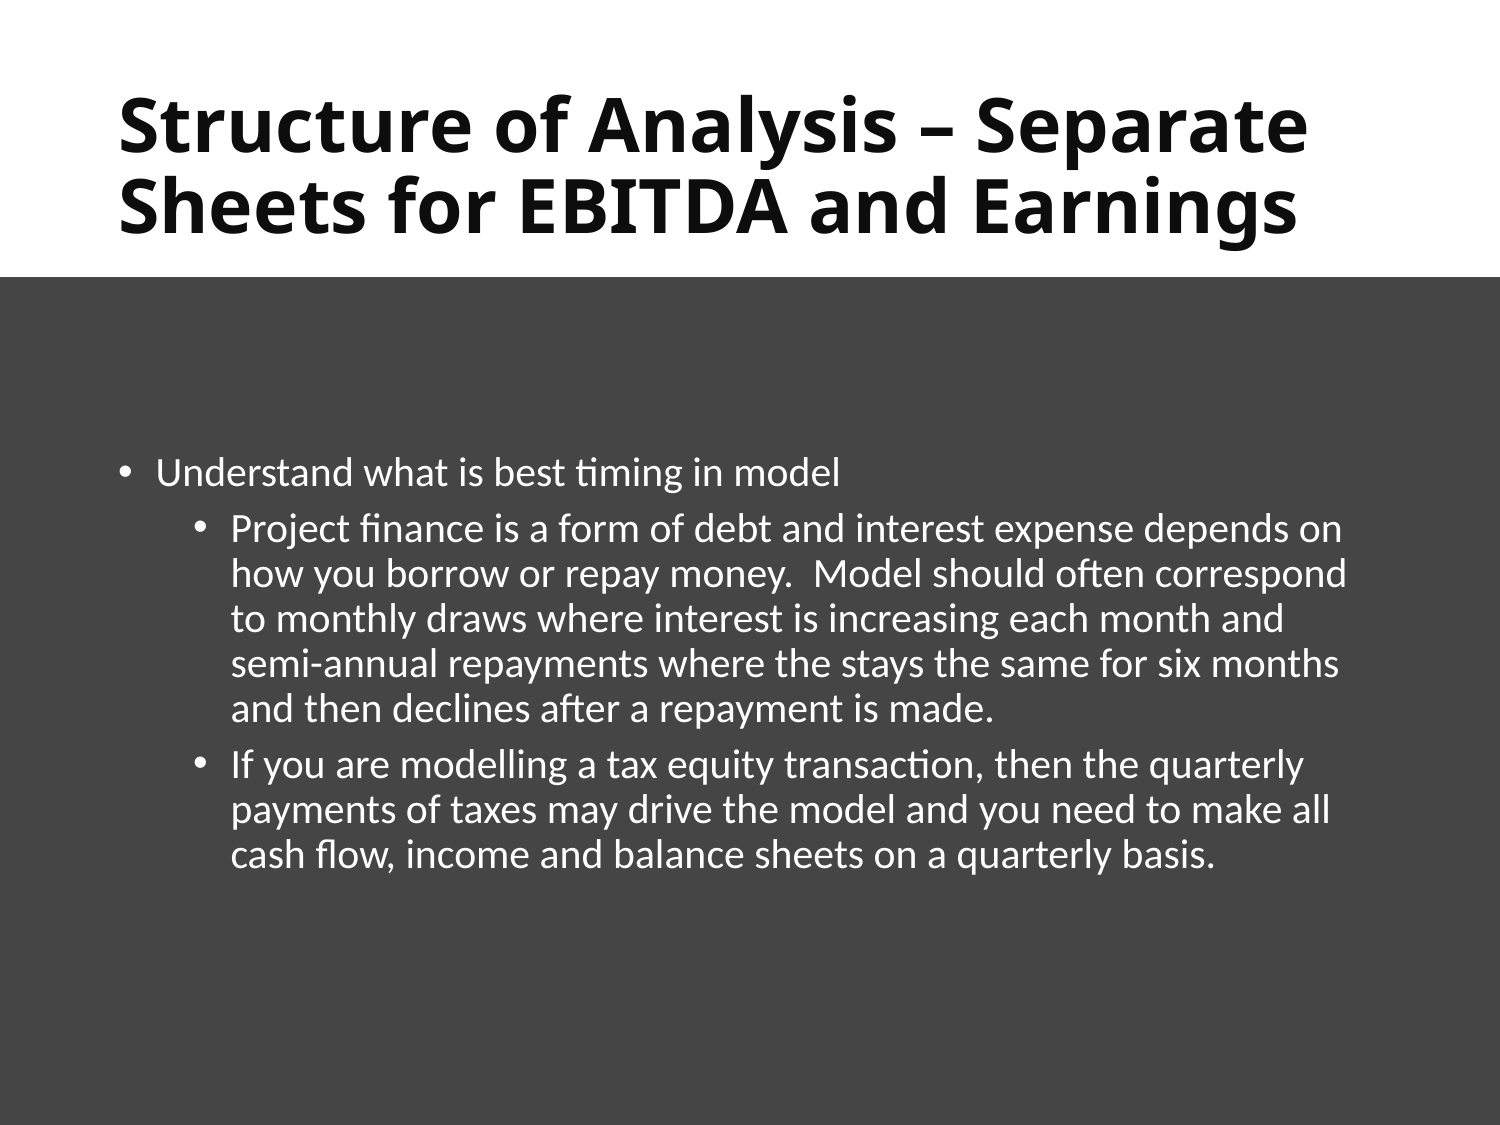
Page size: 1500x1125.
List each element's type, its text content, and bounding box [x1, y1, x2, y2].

list Understand what is best timing in model Project finance is a form of debt and interest expense depends on how you borrow or repay money. Model should often correspond to monthly draws where interest is increasing each month and semi-annual repayments where the stays the same for six months and then declines after a repayment is made. If you are modelling a tax equity transaction, then the quarterly payments of taxes may drive the model and you need to make all cash flow, income and balance sheets on a quarterly basis. [103, 330, 1397, 998]
title Structure of Analysis – Separate Sheets for EBITDA and Earnings [103, 59, 1397, 278]
text_box [0, 276, 1500, 1125]
text_box [0, 0, 1500, 276]
